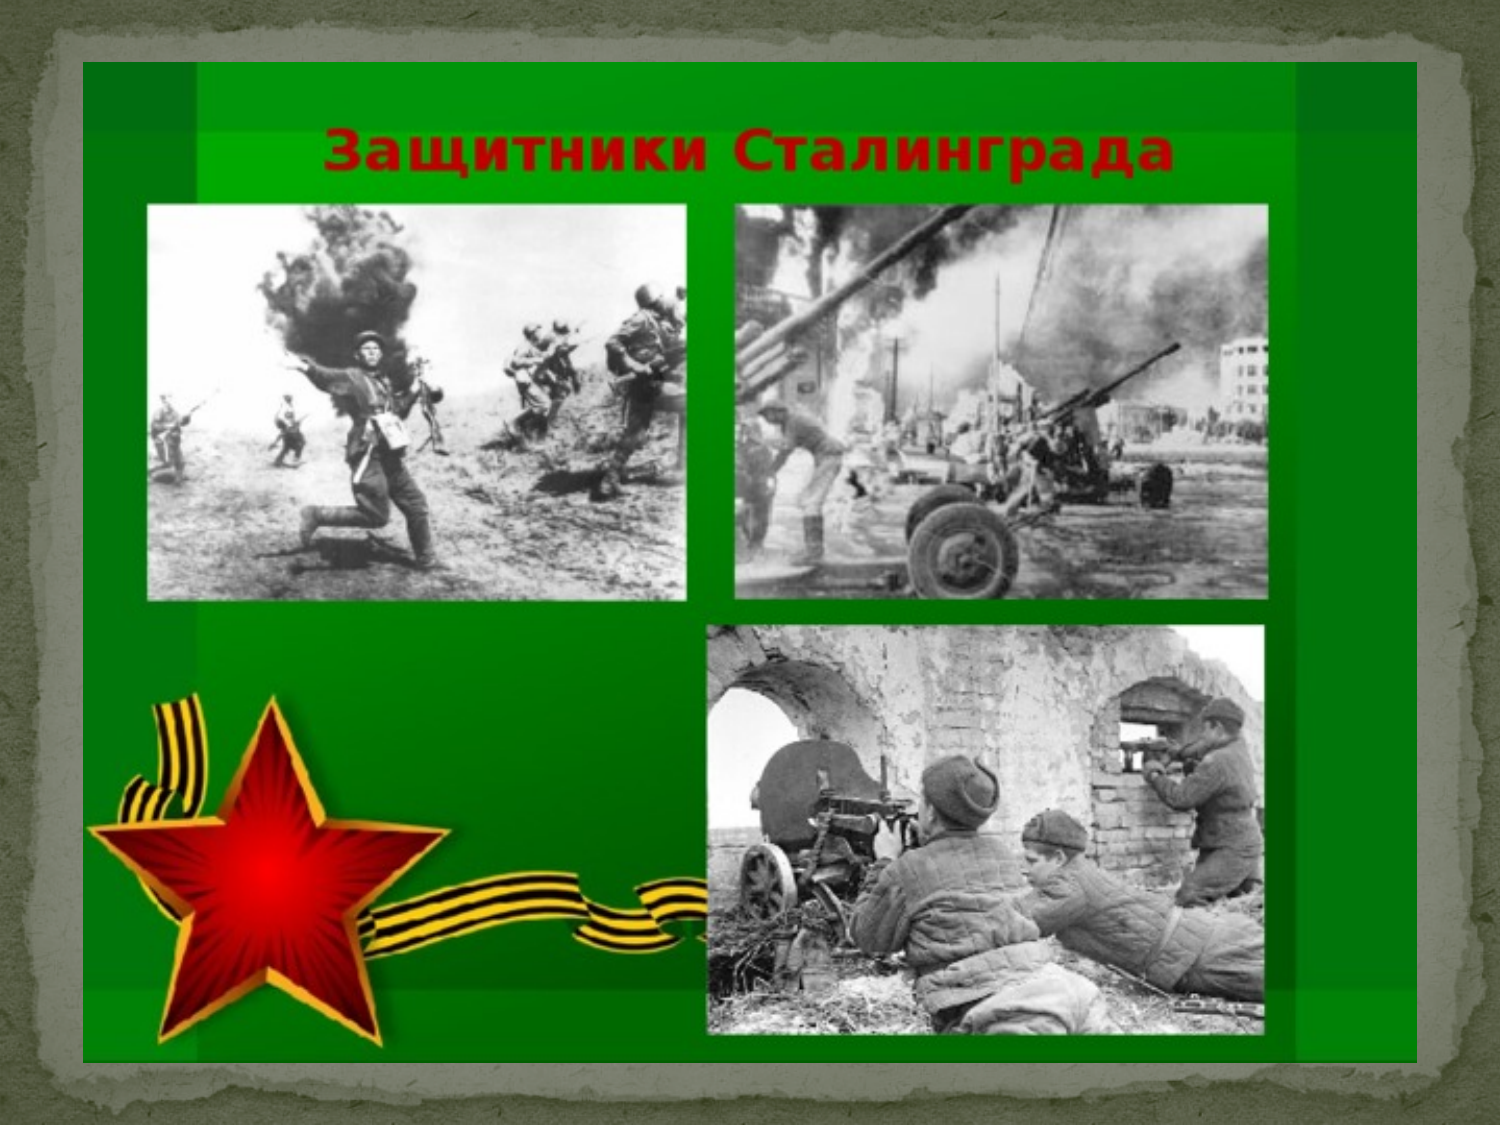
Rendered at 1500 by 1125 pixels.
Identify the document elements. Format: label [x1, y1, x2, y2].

picture [83, 62, 1417, 1063]
